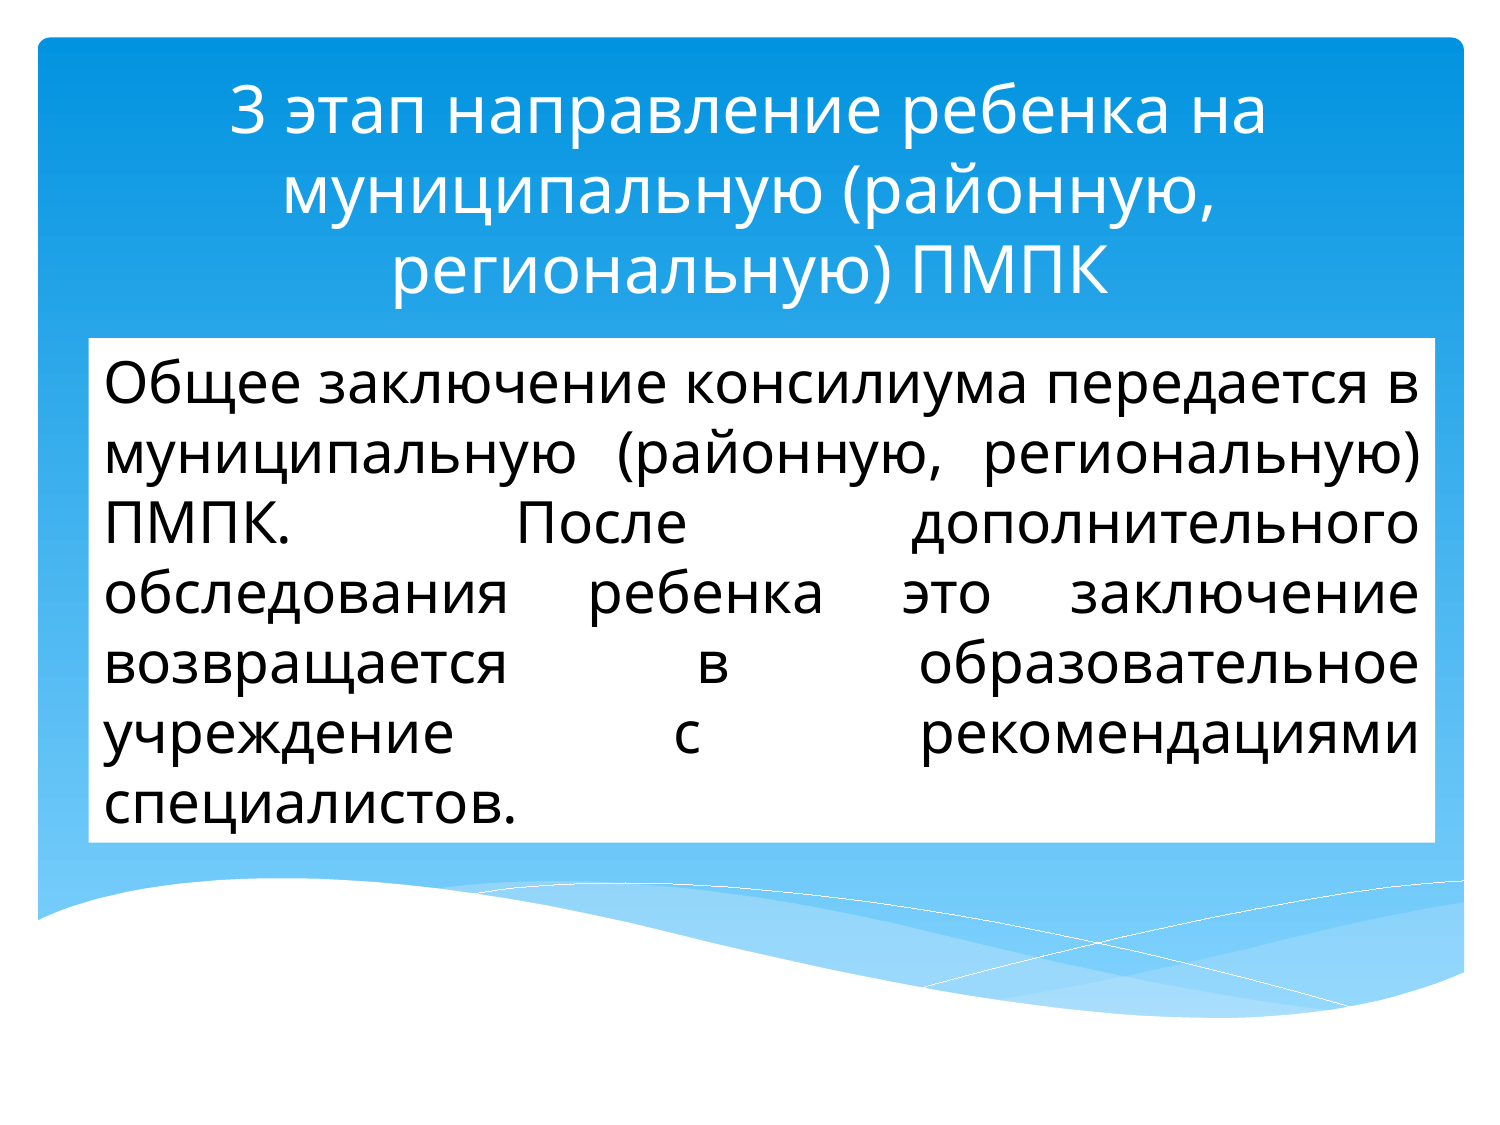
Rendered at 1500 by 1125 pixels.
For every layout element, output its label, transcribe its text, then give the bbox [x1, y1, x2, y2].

title 3 этап направление ребенка на муниципальную (районную, региональную) ПМПК [112, 66, 1388, 315]
text_box Общее заключение консилиума передается в муниципальную (районную, региональную) ПМПК. После дополнительного обследования ребенка это заключение возвращается в образовательное учреждение с рекомендациями специалистов. [88, 338, 1436, 843]
